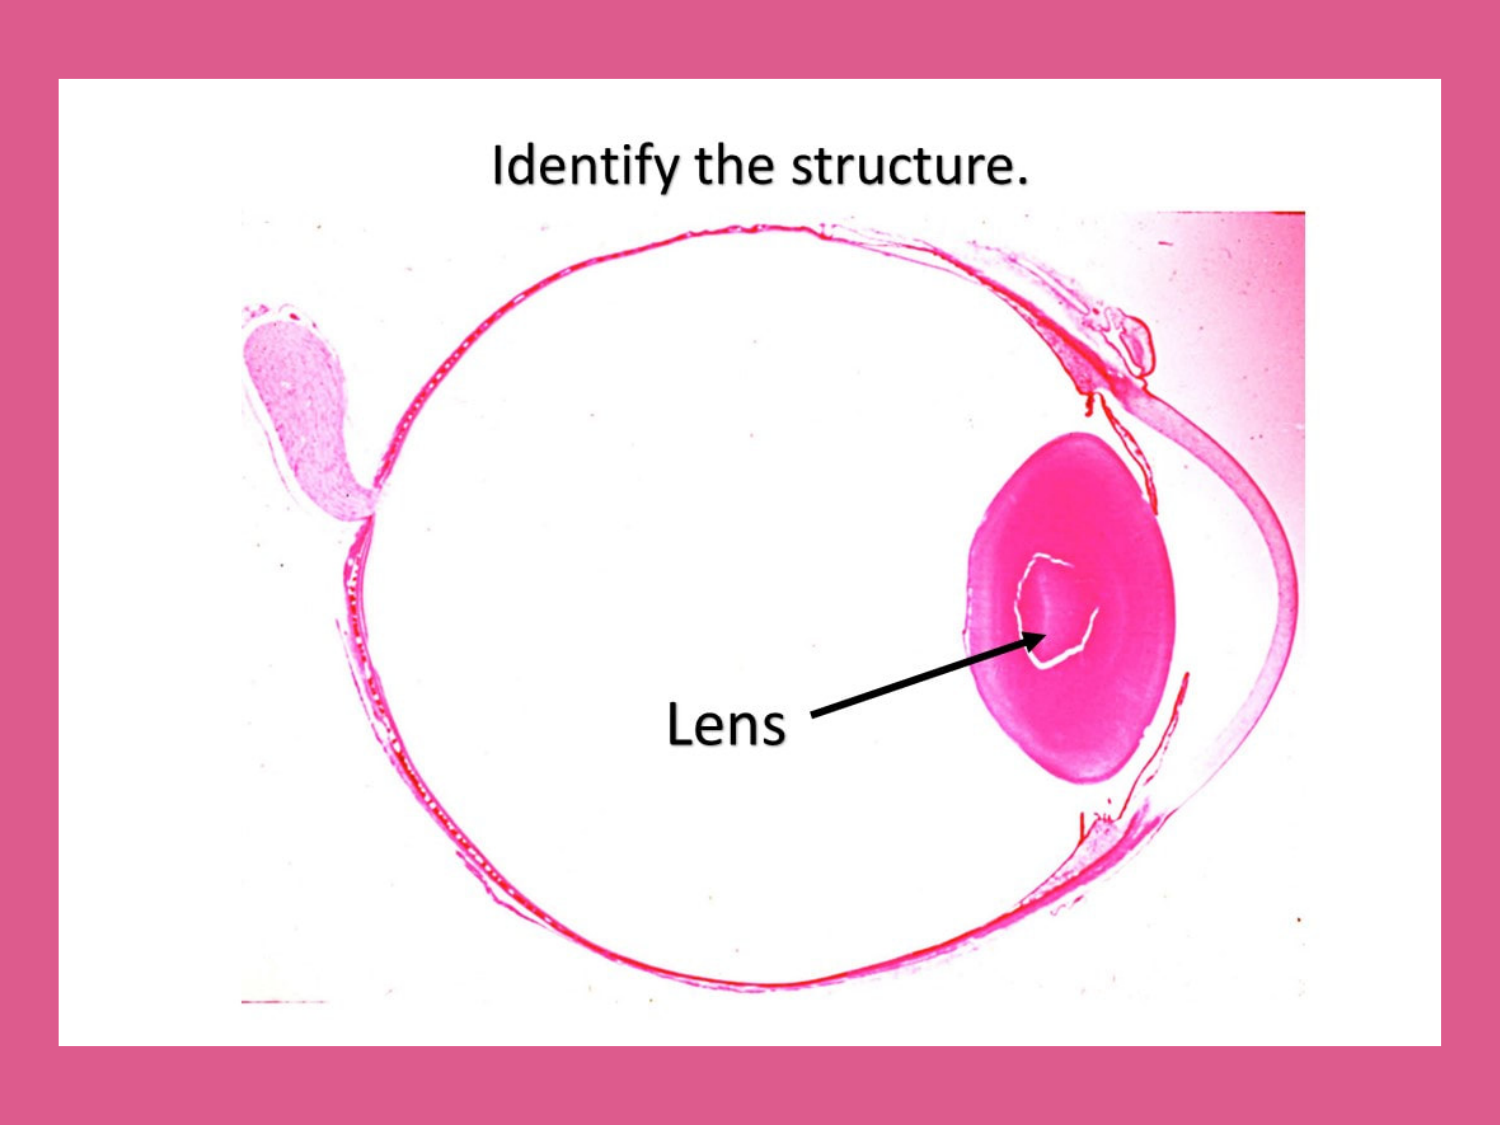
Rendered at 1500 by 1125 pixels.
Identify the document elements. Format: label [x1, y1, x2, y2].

text_box [58, 78, 1442, 1047]
list [140, 105, 1360, 1020]
text_box [0, 0, 1500, 1125]
